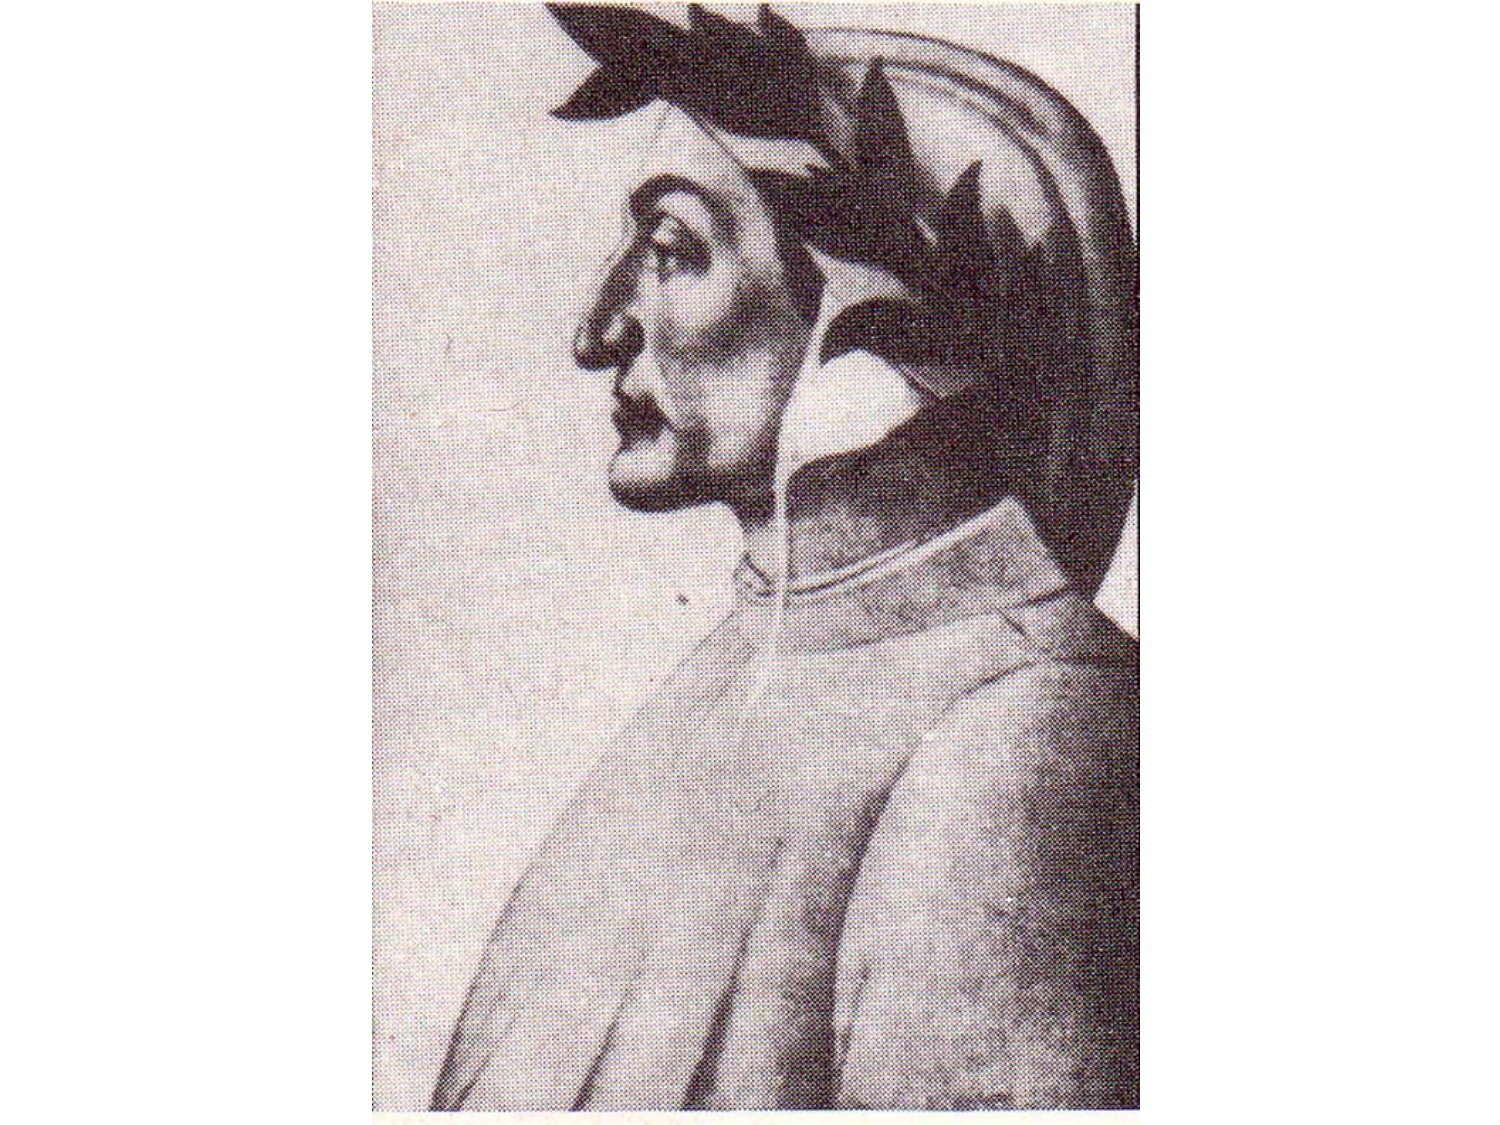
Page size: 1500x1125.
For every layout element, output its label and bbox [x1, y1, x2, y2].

picture [371, 0, 1140, 1125]
